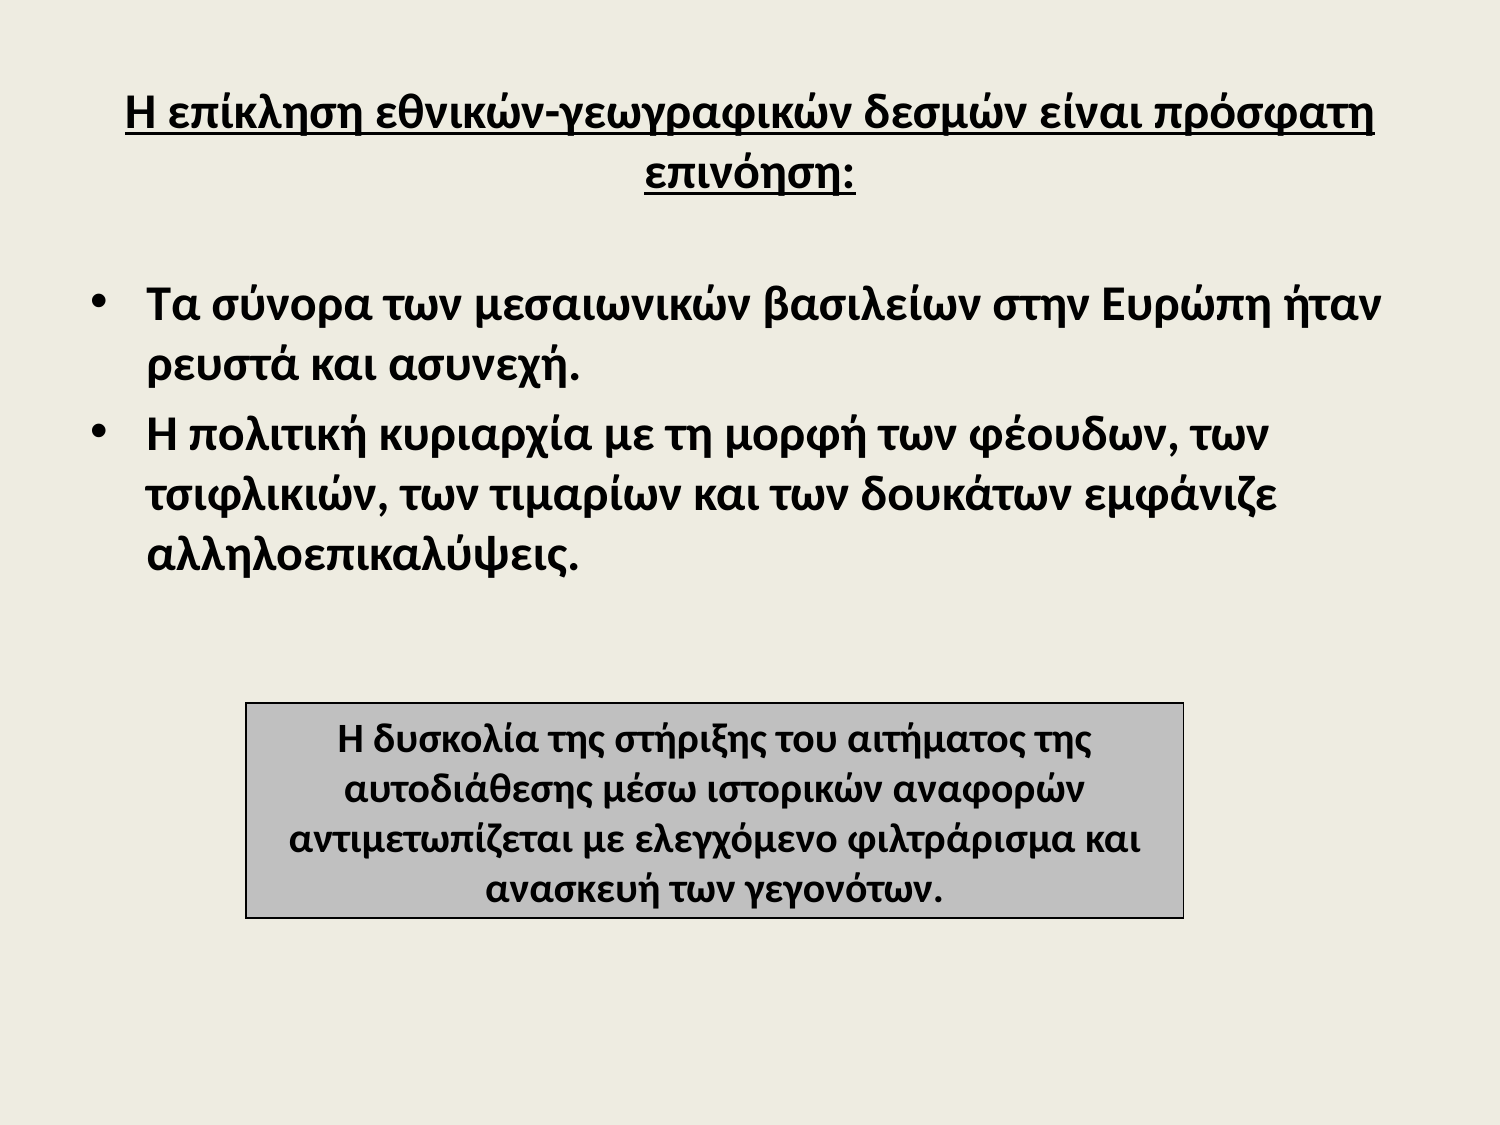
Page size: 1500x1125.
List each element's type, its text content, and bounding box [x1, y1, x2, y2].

list Τα σύνορα των μεσαιωνικών βασιλείων στην Ευρώπη ήταν ρευστά και ασυνεχή. Η πολιτική κυριαρχία με τη μορφή των φέουδων, των τσιφλικιών, των τιμαρίων και των δουκάτων εμφάνιζε αλληλοεπικαλύψεις. [75, 262, 1425, 633]
title Η επίκληση εθνικών-γεωγραφικών δεσμών είναι πρόσφατη επινόηση: [75, 45, 1425, 233]
text_box Η δυσκολία της στήριξης του αιτήματος της αυτοδιάθεσης μέσω ιστορικών αναφορών αντιμετωπίζεται με ελεγχόμενο φιλτράρισμα και ανασκευή των γεγονότων. [246, 703, 1184, 919]
